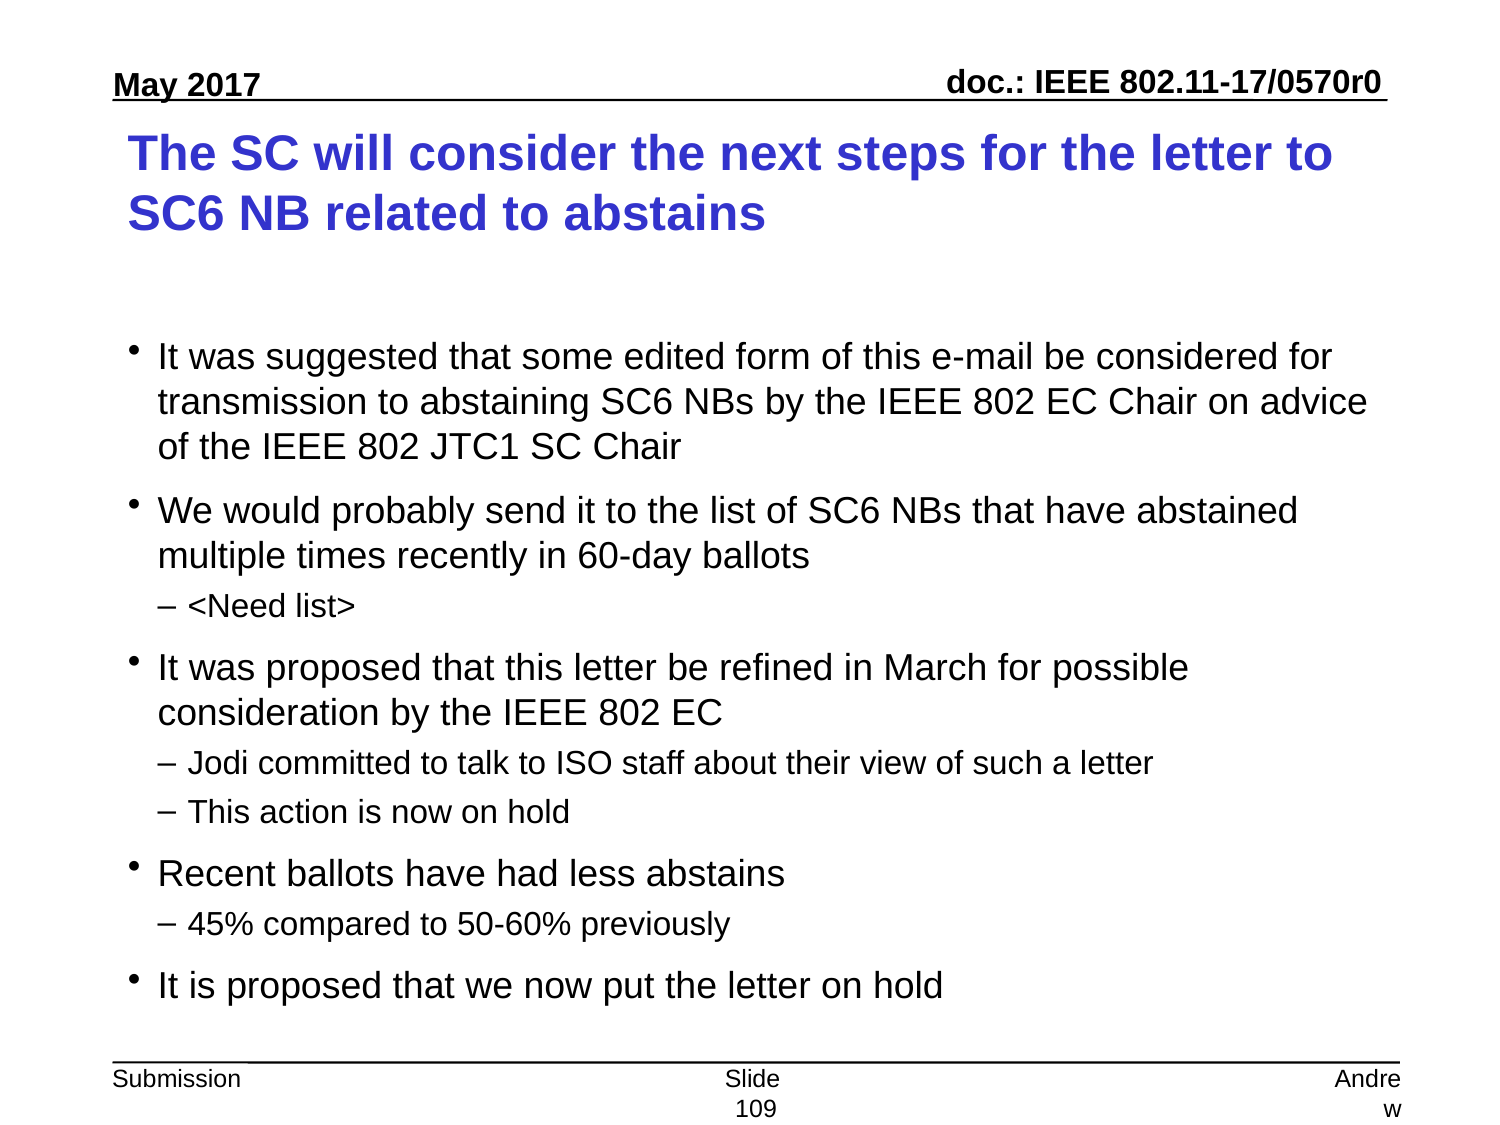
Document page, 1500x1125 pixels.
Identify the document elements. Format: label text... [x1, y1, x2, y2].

list It was suggested that some edited form of this e-mail be considered for transmission to abstaining SC6 NBs by the IEEE 802 EC Chair on advice of the IEEE 802 JTC1 SC Chair We would probably send it to the list of SC6 NBs that have abstained multiple times recently in 60-day ballots <Need list> It was proposed that this letter be refined in March for possible consideration by the IEEE 802 EC Jodi committed to talk to ISO staff about their view of such a letter This action is now on hold Recent ballots have had less abstains 45% compared to 50-60% previously It is proposed that we now put the letter on hold [112, 324, 1388, 1000]
title The SC will consider the next steps for the letter to SC6 NB related to abstains [112, 112, 1388, 288]
footer Andrew Myles, Cisco [1320, 1061, 1402, 1093]
slide_number Slide 109 [709, 1061, 803, 1093]
